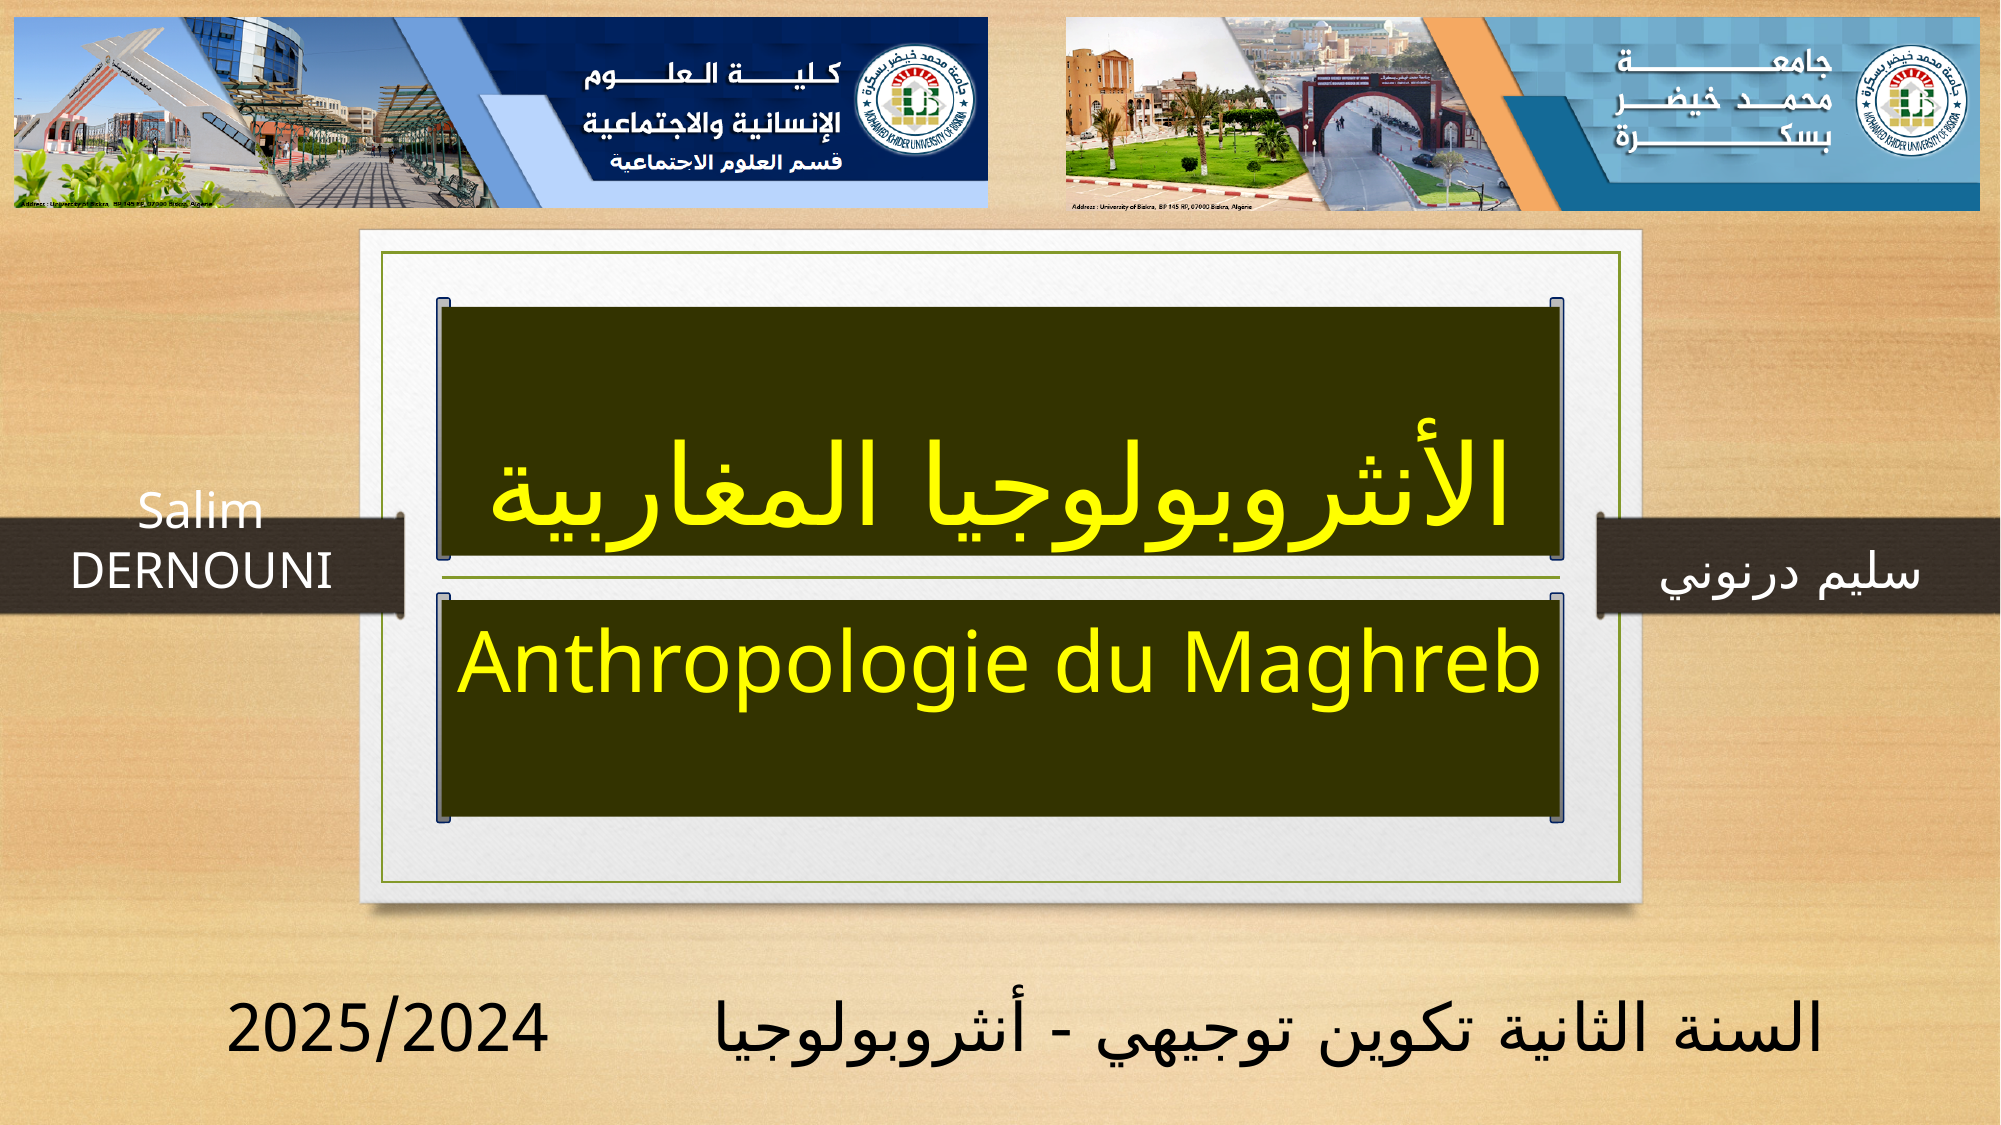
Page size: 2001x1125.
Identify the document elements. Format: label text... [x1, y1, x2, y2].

picture [0, 0, 2001, 1125]
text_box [436, 592, 1564, 823]
text_box السنة الثانية تكوين توجيهي - أنثروبولوجيا [560, 931, 1980, 1072]
text_box 2025/2024 [159, 932, 616, 1073]
text_box Salim DERNOUNI [0, 465, 410, 606]
text_box سليم درنوني [1582, 465, 2000, 606]
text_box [436, 297, 1564, 561]
